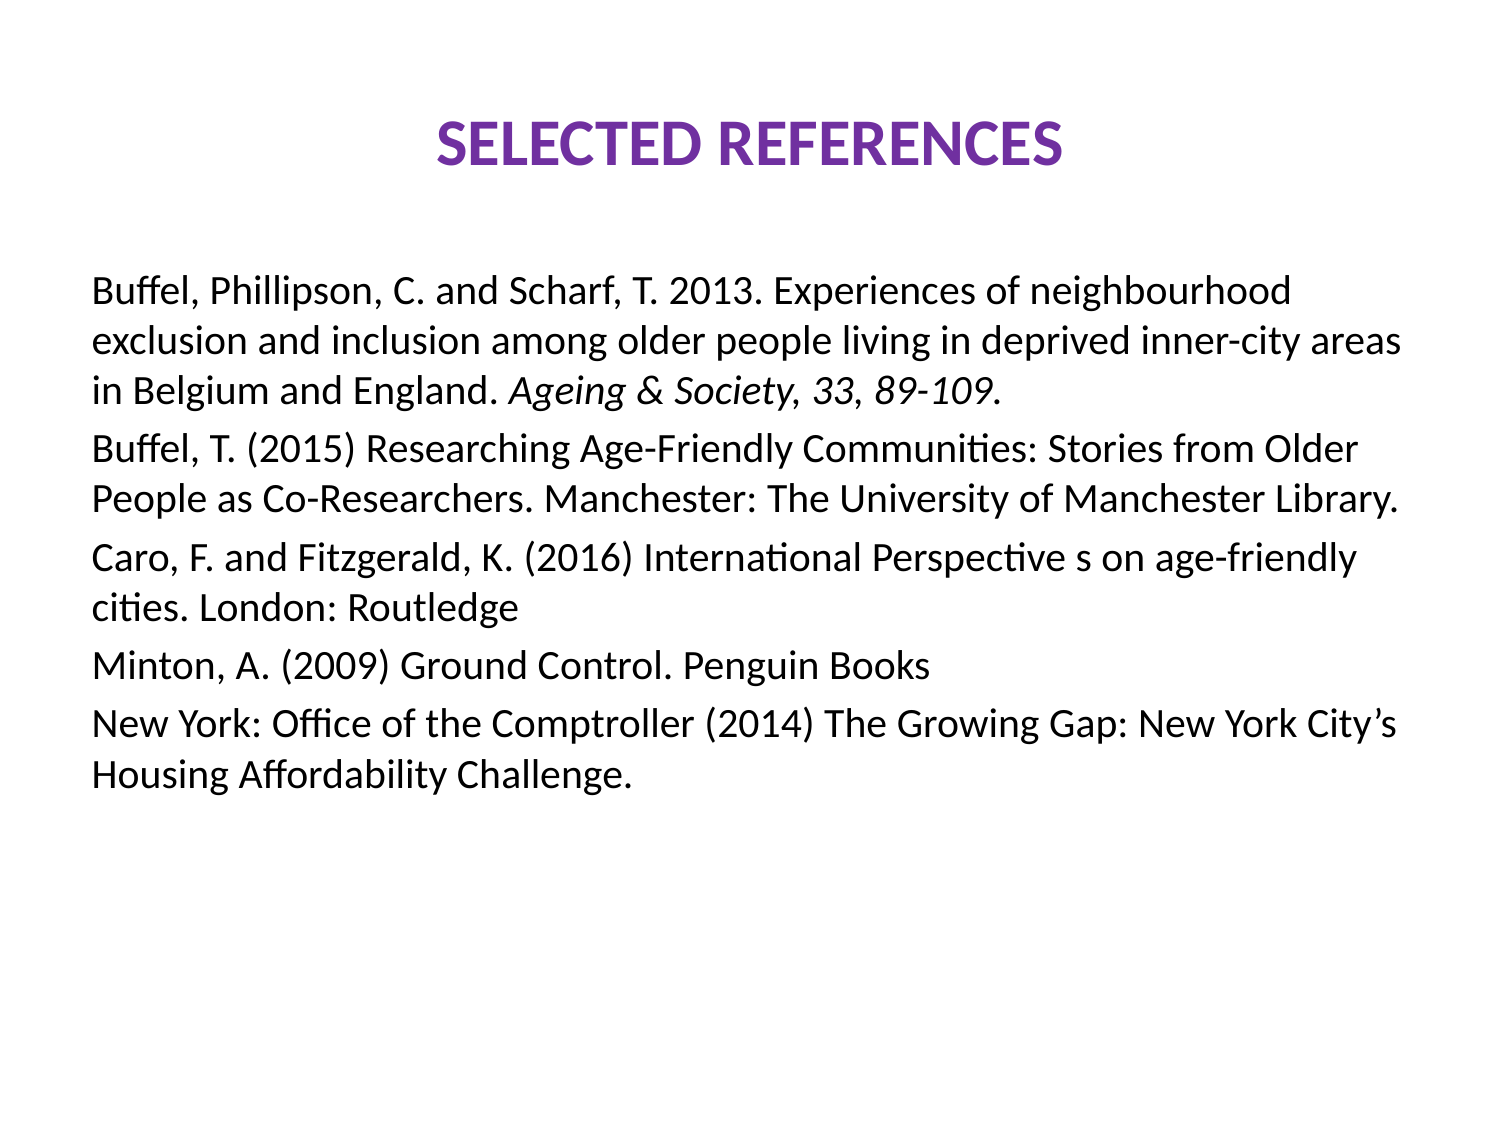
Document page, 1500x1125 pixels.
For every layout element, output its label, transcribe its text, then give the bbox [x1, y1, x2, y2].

list Buffel, Phillipson, C. and Scharf, T. 2013. Experiences of neighbourhood exclusion and inclusion among older people living in deprived inner-city areas in Belgium and England. Ageing & Society, 33, 89-109. Buffel, T. (2015) Researching Age-Friendly Communities: Stories from Older People as Co-Researchers. Manchester: The University of Manchester Library. Caro, F. and Fitzgerald, K. (2016) International Perspective s on age-friendly cities. London: Routledge Minton, A. (2009) Ground Control. Penguin Books New York: Office of the Comptroller (2014) The Growing Gap: New York City’s Housing Affordability Challenge. [76, 255, 1427, 998]
title SELECTED REFERENCES [75, 45, 1425, 233]
